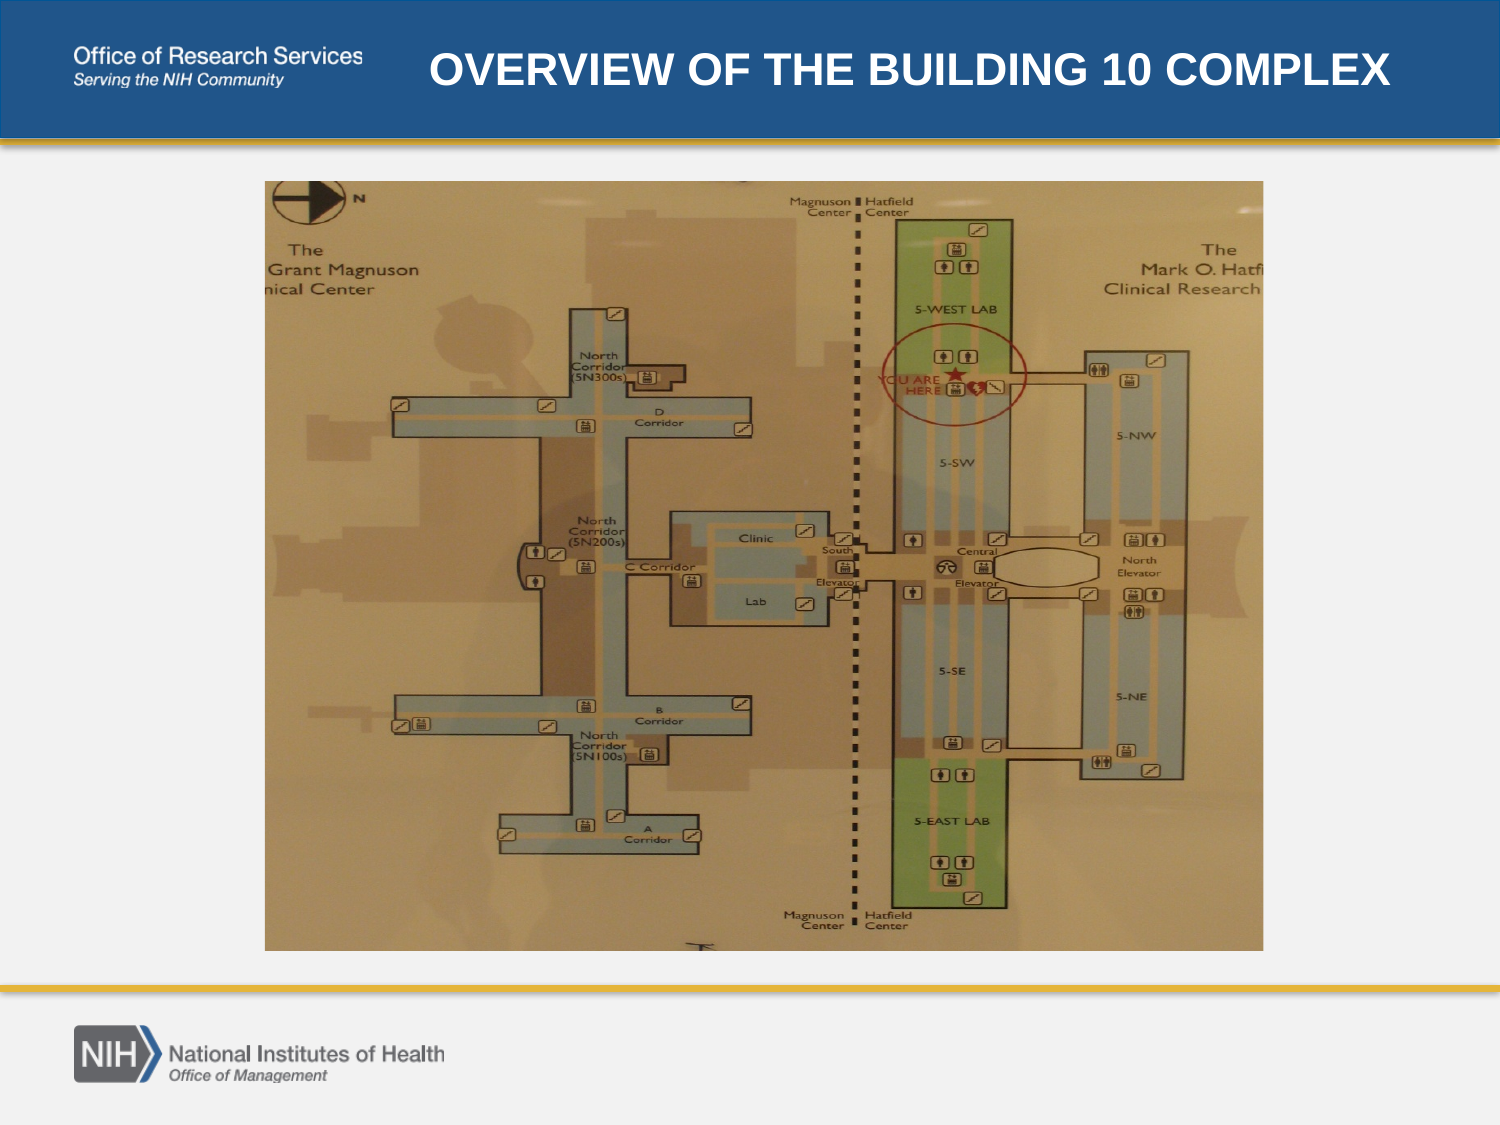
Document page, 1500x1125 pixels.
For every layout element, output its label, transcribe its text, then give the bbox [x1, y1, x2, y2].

title OVERVIEW OF THE BUILDING 10 COMPLEX [413, 26, 1426, 108]
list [264, 180, 1264, 951]
